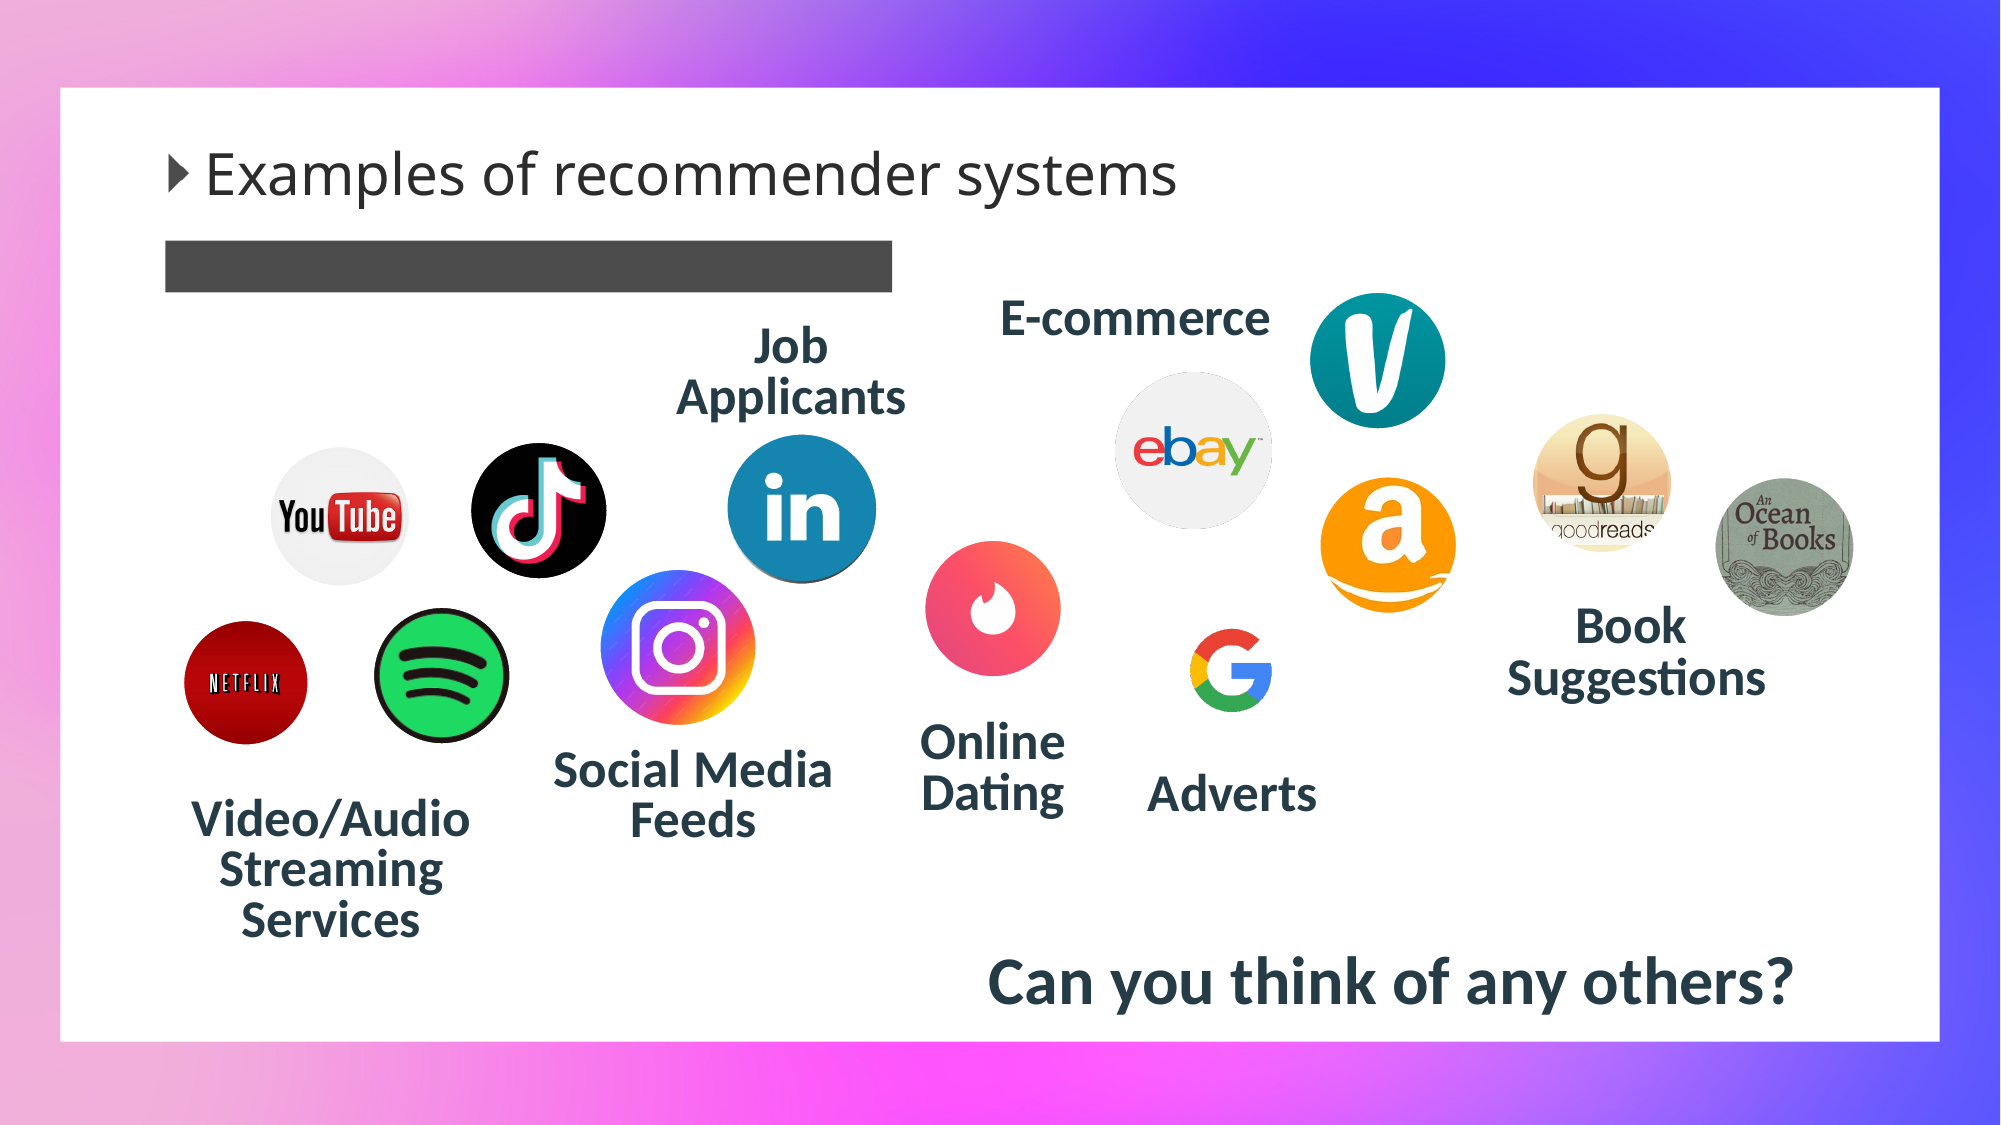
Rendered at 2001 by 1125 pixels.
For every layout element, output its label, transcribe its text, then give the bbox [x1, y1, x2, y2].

text_box Job Applicants [668, 322, 915, 426]
picture [0, 0, 2001, 1125]
text_box Adverts [1072, 769, 1394, 822]
text_box Video/Audio Streaming Services [151, 794, 511, 948]
text_box Can you think of any others? [964, 966, 1822, 1019]
text_box Book Suggestions [1341, 601, 1934, 706]
list Examples of recommender systems [152, 138, 1421, 270]
text_box E-commerce [997, 293, 1275, 346]
text_box Online Dating [854, 717, 1132, 821]
text_box Social Media Feeds [533, 745, 855, 849]
